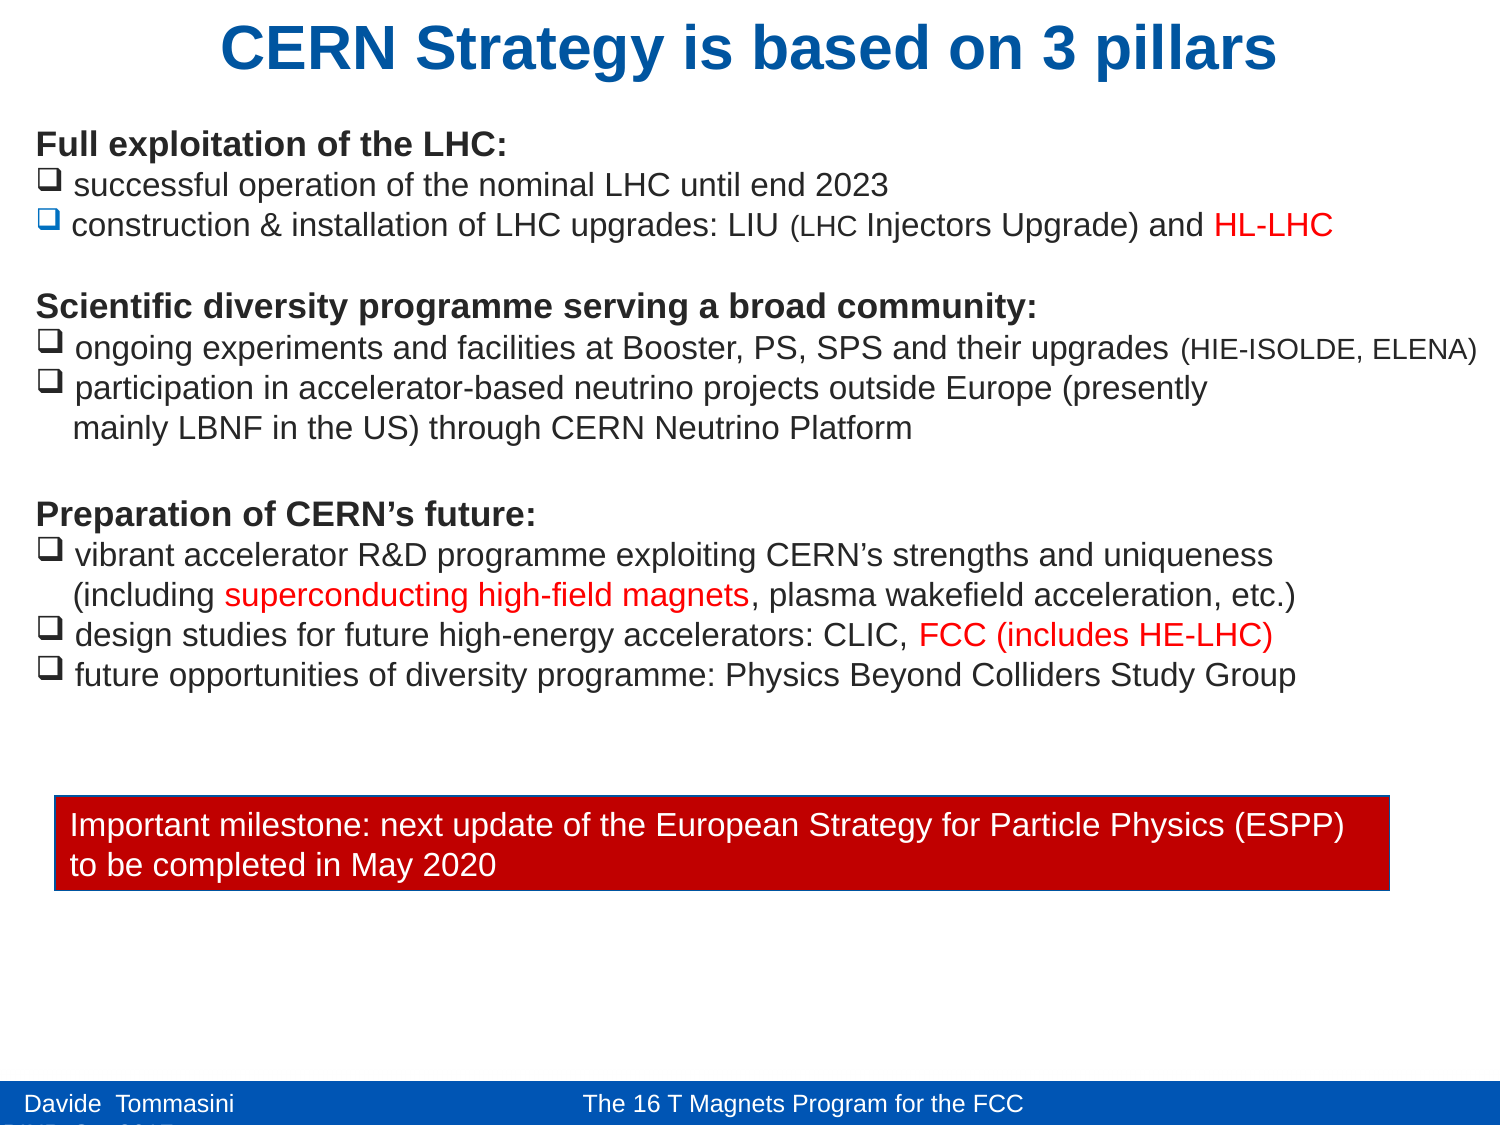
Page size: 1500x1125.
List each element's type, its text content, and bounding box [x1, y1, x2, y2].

text_box CERN Strategy is based on 3 pillars [0, 0, 1500, 90]
text_box Full exploitation of the LHC: successful operation of the nominal LHC until end 2023 construction & installation of LHC upgrades: LIU (LHC Injectors Upgrade) and HL-LHC Scientific diversity programme serving a broad community: ongoing experiments and facilities at Booster, PS, SPS and their upgrades (HIE-ISOLDE, ELENA) participation in accelerator-based neutrino projects outside Europe (presently mainly LBNF in the US) through CERN Neutrino Platform Preparation of CERN’s future: vibrant accelerator R&D programme exploiting CERN’s strengths and uniqueness (including superconducting high-field magnets, plasma wakefield acceleration, etc.) design studies for future high-energy accelerators: CLIC, FCC (includes HE-LHC) future opportunities of diversity programme: Physics Beyond Colliders Study Group [20, 113, 1493, 701]
text_box Important milestone: next update of the European Strategy for Particle Physics (ESPP) to be completed in May 2020 [54, 795, 1390, 891]
